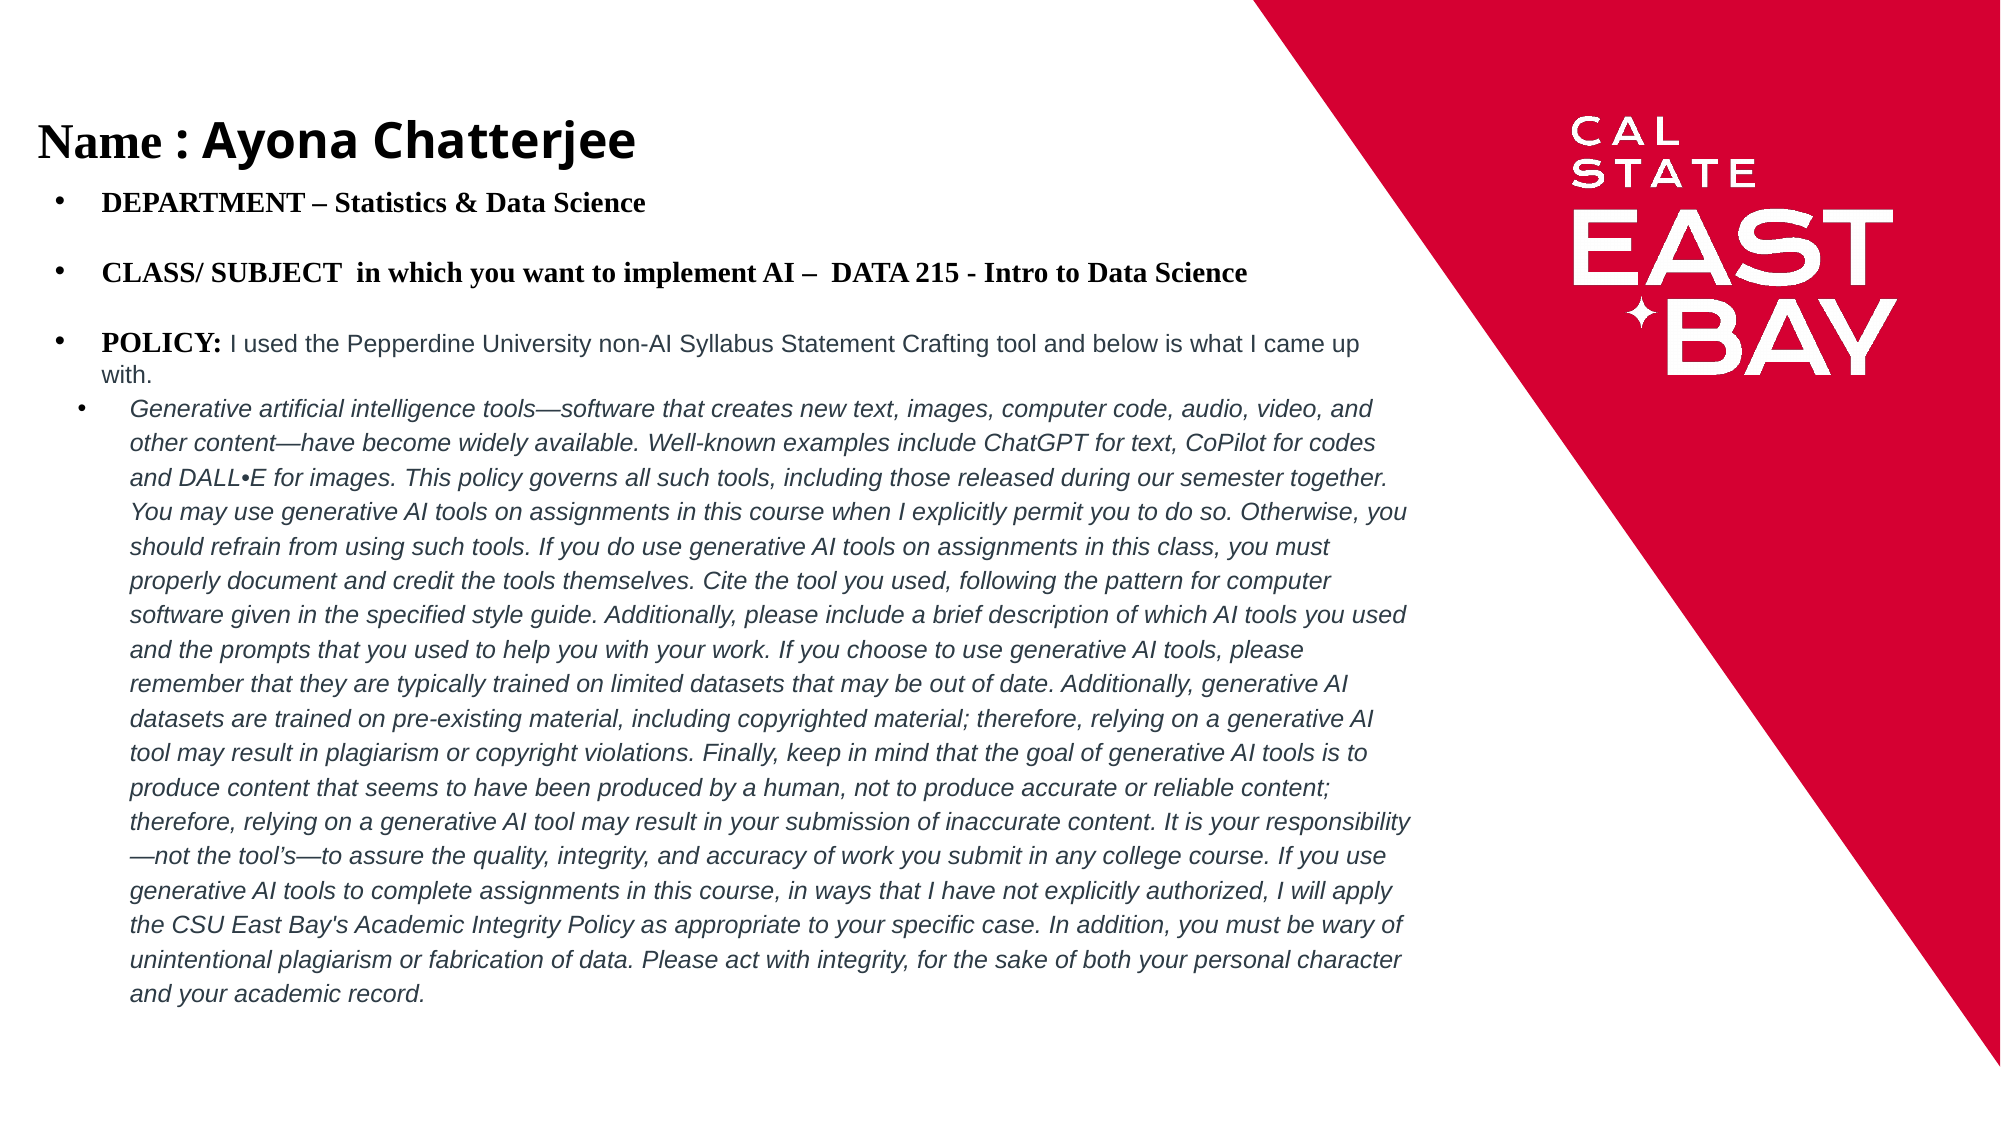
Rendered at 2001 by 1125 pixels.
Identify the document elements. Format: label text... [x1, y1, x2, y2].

text_box DEPARTMENT – Statistics & Data Science CLASS/ SUBJECT in which you want to implement AI – DATA 215 - Intro to Data Science POLICY: I used the Pepperdine University non-AI Syllabus Statement Crafting tool and below is what I came up with. Generative artificial intelligence tools—software that creates new text, images, computer code, audio, video, and other content—have become widely available. Well-known examples include ChatGPT for text, CoPilot for codes and DALL•E for images. This policy governs all such tools, including those released during our semester together. You may use generative AI tools on assignments in this course when I explicitly permit you to do so. Otherwise, you should refrain from using such tools. If you do use generative AI tools on assignments in this class, you must properly document and credit the tools themselves. Cite the tool you used, following the pattern for computer software given in the specified style guide. Additionally, please include a brief description of which AI tools you used and the prompts that you used to help you with your work. If you choose to use generative AI tools, please remember that they are typically trained on limited datasets that may be out of date. Additionally, generative AI datasets are trained on pre-existing material, including copyrighted material; therefore, relying on a generative AI tool may result in plagiarism or copyright violations. Finally, keep in mind that the goal of generative AI tools is to produce content that seems to have been produced by a human, not to produce accurate or reliable content; therefore, relying on a generative AI tool may result in your submission of inaccurate content. It is your responsibility—not the tool’s—to assure the quality, integrity, and accuracy of work you submit in any college course. If you use generative AI tools to complete assignments in this course, in ways that I have not explicitly authorized, I will apply the CSU East Bay's Academic Integrity Policy as appropriate to your specific case. In addition, you must be wary of unintentional plagiarism or fabrication of data. Please act with integrity, for the sake of both your personal character and your academic record. [39, 175, 1432, 1051]
picture [1498, 41, 1966, 444]
title Name : Ayona Chatterjee [22, 0, 1344, 176]
